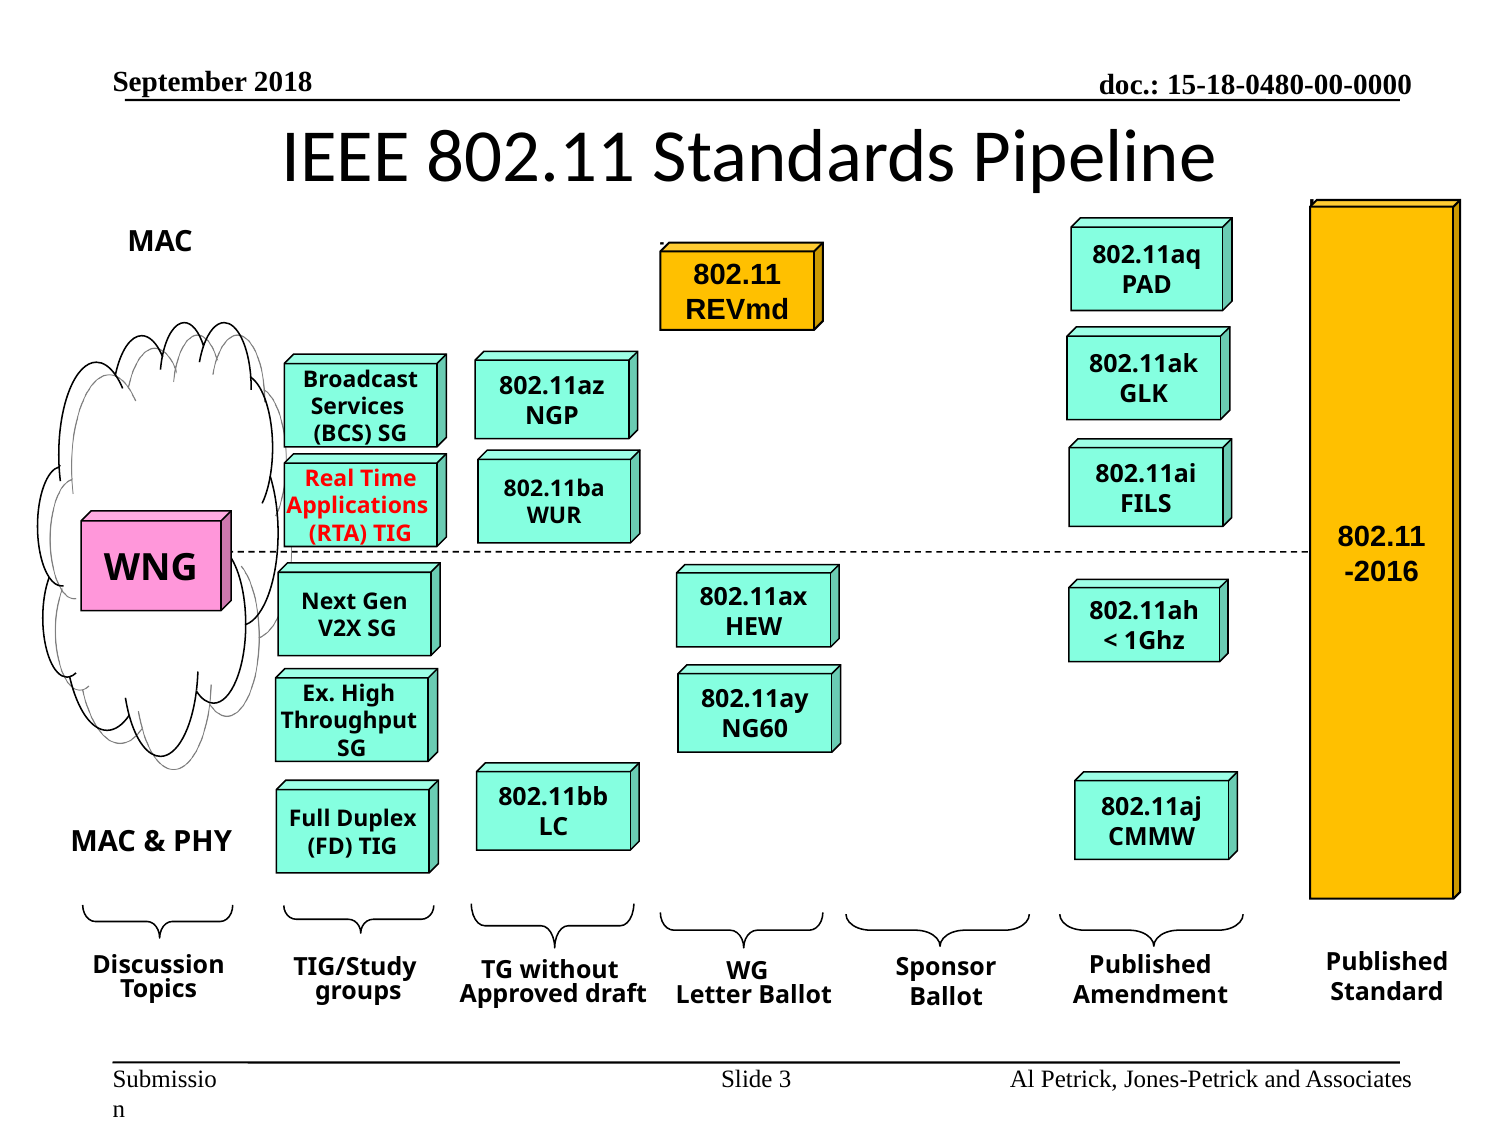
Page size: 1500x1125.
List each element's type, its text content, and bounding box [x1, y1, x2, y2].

text_box 802.11ah < 1Ghz [1068, 579, 1228, 662]
text_box [845, 914, 1030, 947]
text_box Broadcast Services (BCS) SG [284, 354, 447, 447]
text_box Next Gen V2X SG [278, 562, 441, 656]
text_box 802.11az NGP [475, 351, 638, 439]
text_box 802.11ay NG60 [678, 664, 841, 753]
text_box Published Standard [1310, 938, 1464, 1014]
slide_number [112, 62, 375, 98]
text_box 802.11 -2016 [1310, 200, 1461, 899]
text_box [82, 904, 233, 939]
text_box WG Letter Ballot [660, 953, 848, 1016]
text_box Ex. High Throughput SG [275, 668, 438, 762]
text_box Published Amendment [1058, 941, 1243, 1017]
footer Al Petrick, Jones-Petrick and Associates [900, 1062, 1413, 1093]
text_box WNG [81, 510, 232, 611]
text_box 802.11ai FILS [1069, 438, 1232, 527]
text_box TG without Approved draft [444, 951, 663, 1015]
text_box Real Time Applications (RTA) TIG [284, 453, 447, 547]
text_box 802.11ax HEW [676, 564, 840, 647]
text_box Full Duplex (FD) TIG [276, 780, 439, 873]
text_box 802.11bb LC [476, 762, 640, 851]
text_box [37, 322, 279, 757]
title IEEE 802.11 Standards Pipeline [111, 81, 1387, 221]
text_box MAC [112, 214, 208, 265]
text_box 802.11ba WUR [477, 450, 640, 543]
text_box 802.11aq PAD [1071, 217, 1233, 311]
text_box [1059, 914, 1244, 947]
text_box Sponsor Ballot [880, 942, 1012, 1018]
text_box 802.11aj CMMW [1074, 771, 1238, 860]
text_box MAC & PHY [55, 814, 248, 865]
text_box 802.11 REVmd [660, 242, 823, 330]
text_box [471, 903, 634, 948]
text_box [660, 912, 823, 948]
text_box TIG/Study groups [256, 949, 461, 1012]
text_box [283, 905, 434, 934]
text_box Discussion Topics [65, 947, 252, 1010]
slide_number Slide 3 [712, 1062, 800, 1093]
text_box 802.11ak GLK [1067, 326, 1230, 420]
